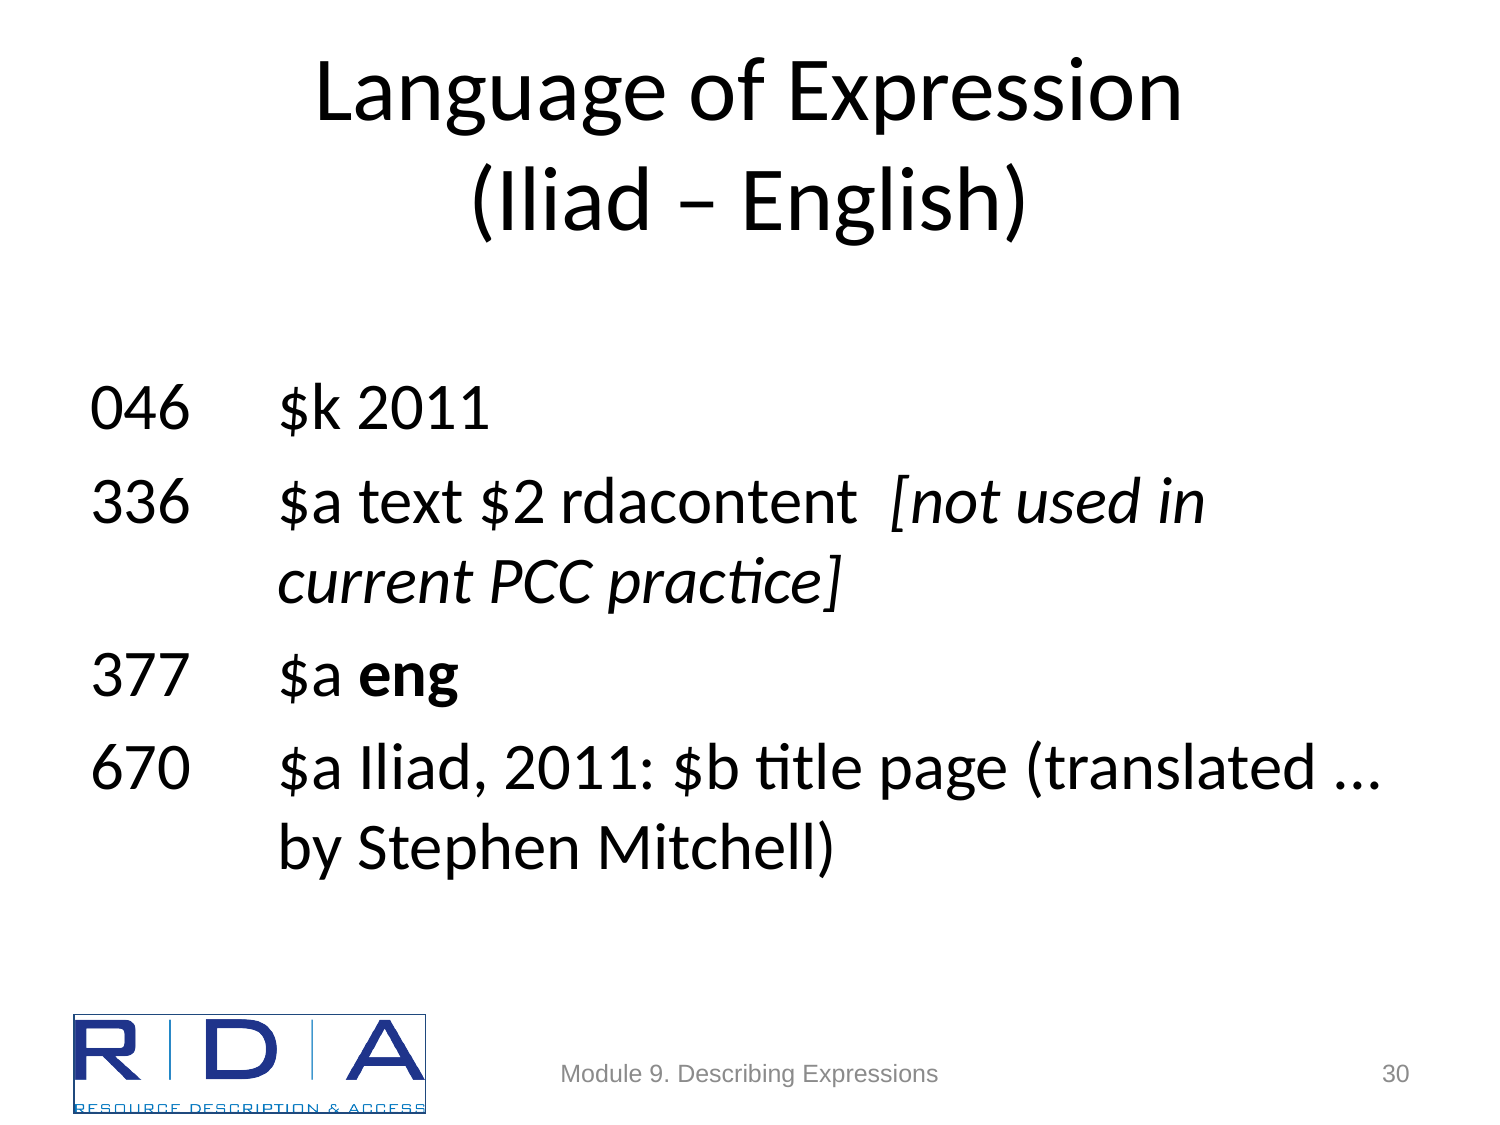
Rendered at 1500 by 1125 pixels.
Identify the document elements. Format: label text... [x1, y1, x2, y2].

footer Module 9. Describing Expressions [512, 1042, 988, 1103]
slide_number 30 [1074, 1042, 1425, 1103]
picture [75, 1015, 425, 1112]
list 046 $k 2011 336 $a text $2 rdacontent [not used in current PCC practice] 377 $a eng 670 $a Iliad, 2011: $b title page (translated ... by Stephen Mitchell) [75, 262, 1425, 1005]
title Language of Expression (Iliad – English) [75, 45, 1425, 233]
